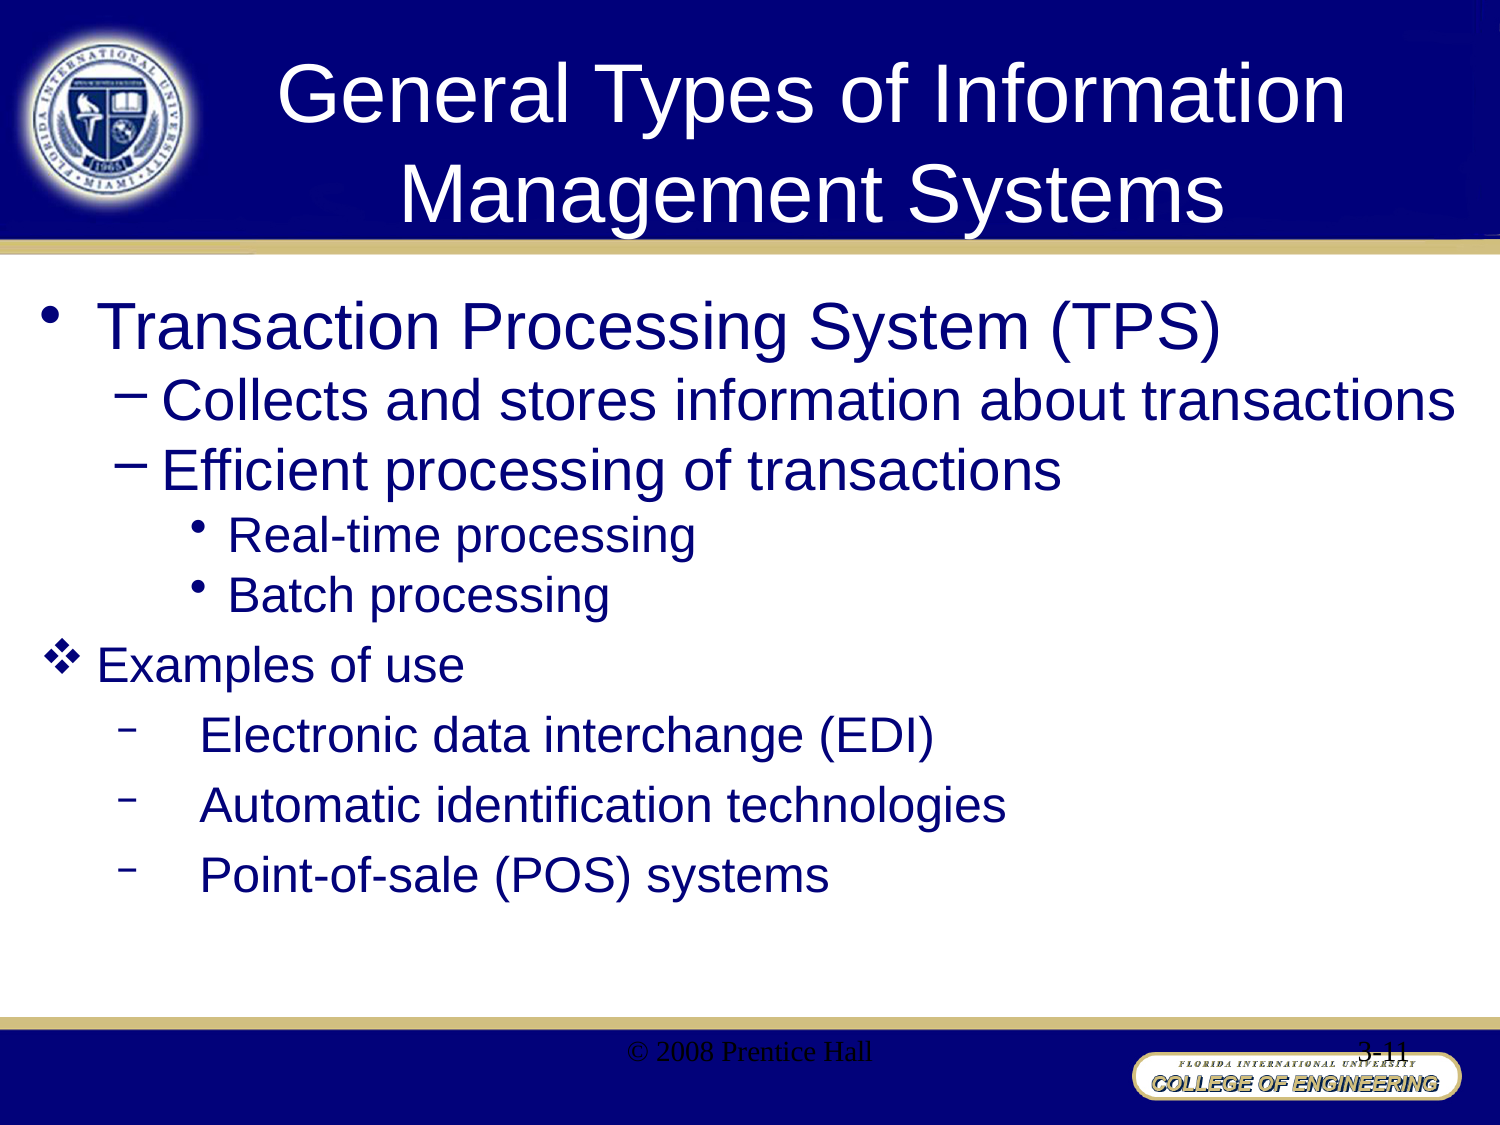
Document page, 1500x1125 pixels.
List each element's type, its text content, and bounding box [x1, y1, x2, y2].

picture [0, 0, 1500, 1125]
list Transaction Processing System (TPS) Collects and stores information about transactions Efficient processing of transactions Real-time processing Batch processing Examples of use Electronic data interchange (EDI) Automatic identification technologies Point-of-sale (POS) systems [24, 274, 1476, 1051]
slide_number 3-11 [1074, 1024, 1426, 1103]
footer © 2008 Prentice Hall [512, 1024, 988, 1103]
text_box [1249, 1050, 1388, 1096]
title General Types of Information Management Systems [199, 44, 1426, 233]
